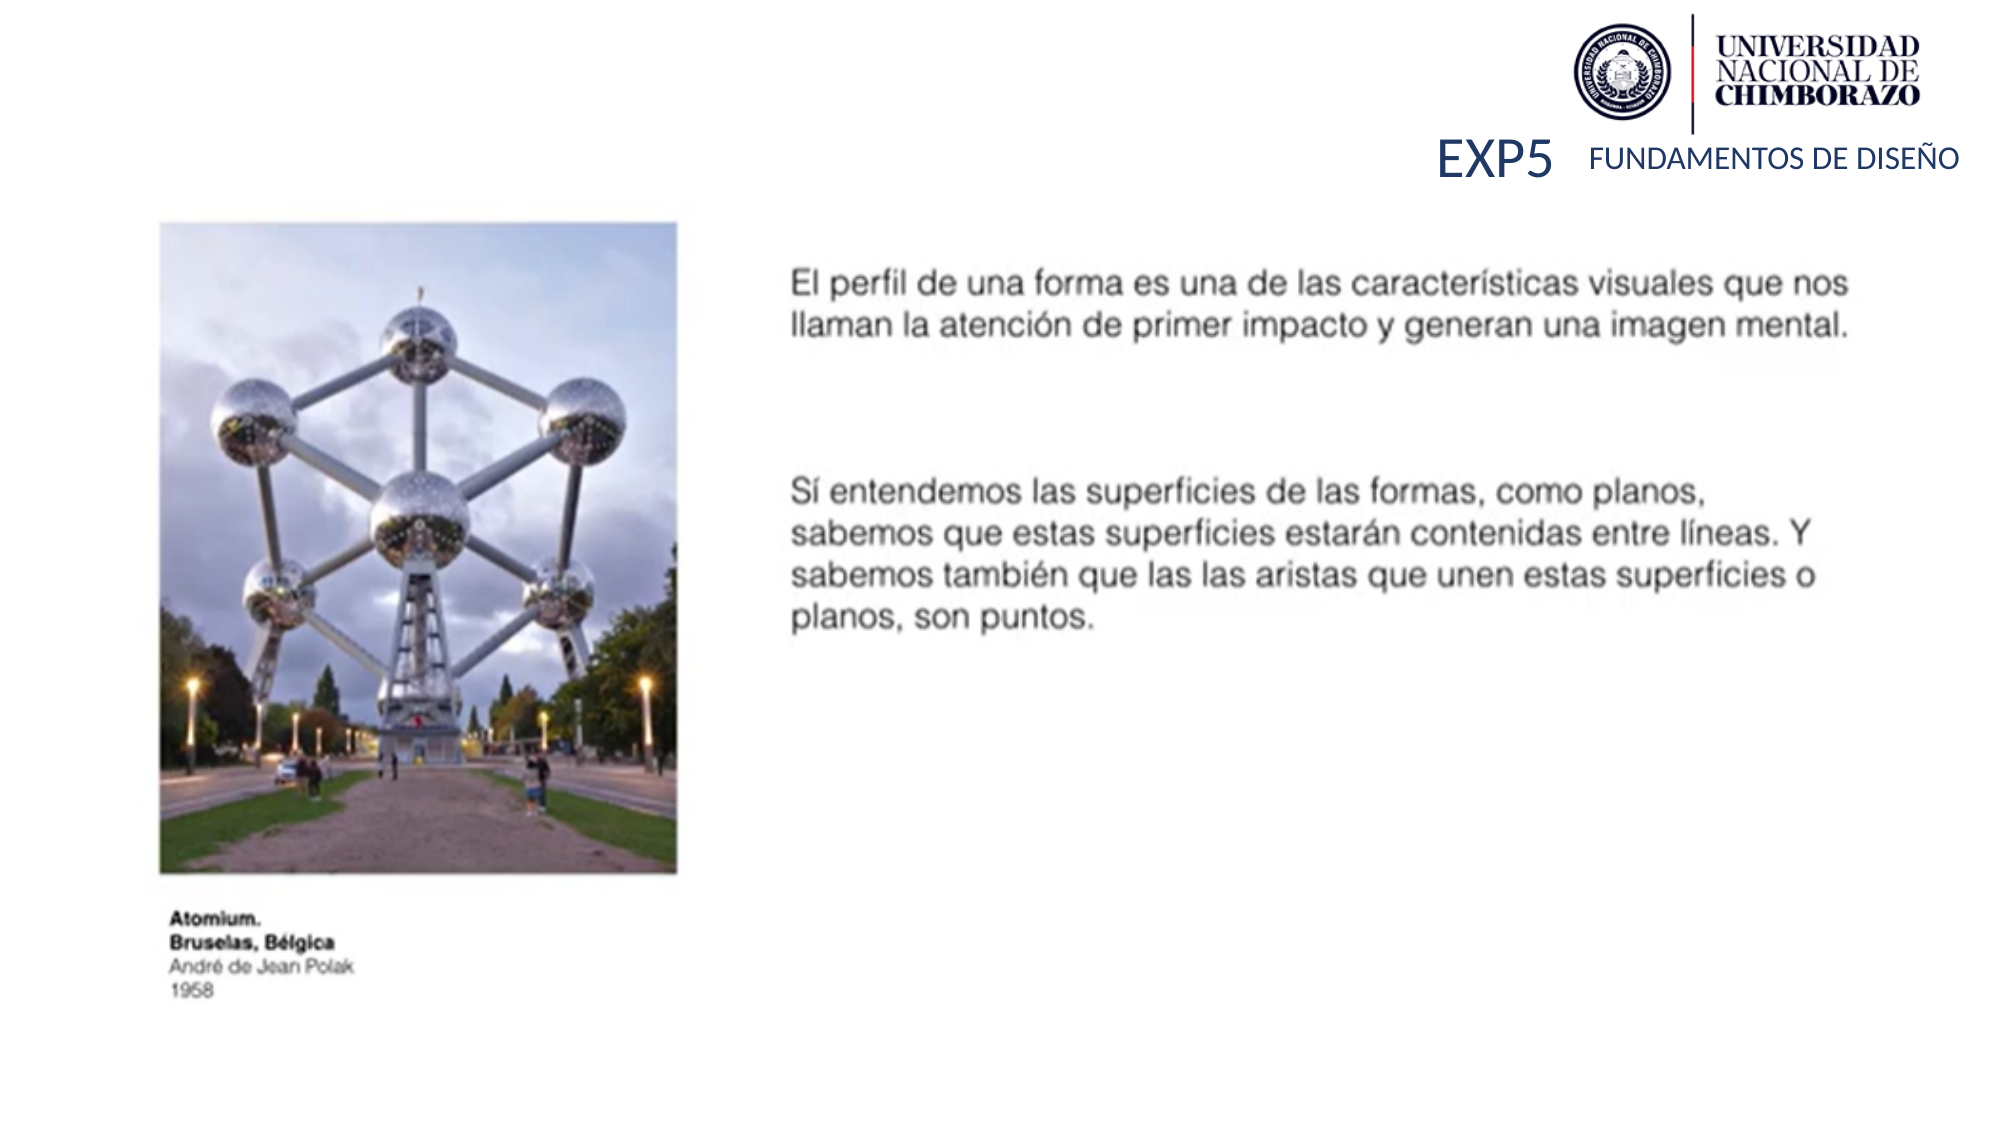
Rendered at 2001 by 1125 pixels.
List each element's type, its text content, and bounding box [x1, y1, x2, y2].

text_box EXP5 [1421, 111, 1571, 197]
text_box FUNDAMENTOS DE DISEÑO [1573, 128, 1976, 184]
picture [136, 200, 1864, 1029]
picture [1571, 6, 1923, 145]
